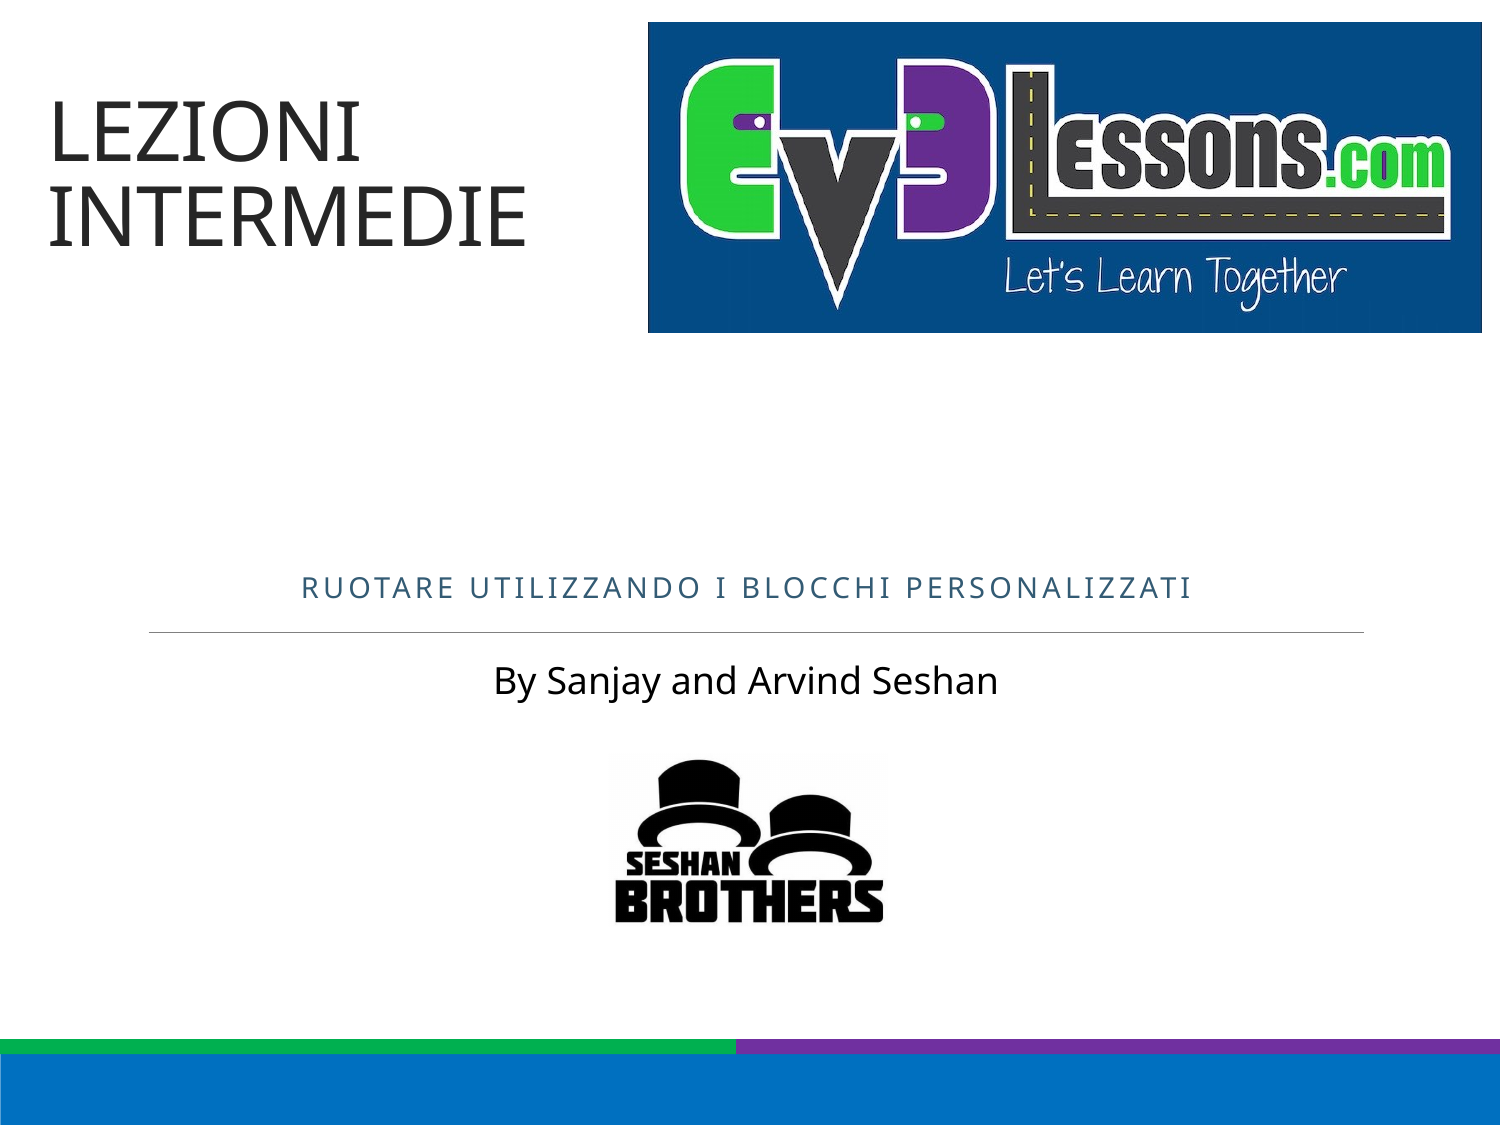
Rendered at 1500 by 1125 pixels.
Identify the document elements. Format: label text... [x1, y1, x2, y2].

title LEZIONI INTERMEDIE [32, 25, 665, 333]
picture [608, 752, 889, 928]
picture [648, 22, 1482, 333]
subtitle Ruotare utilizzando I blocchi personalizzatI [253, 566, 1239, 633]
